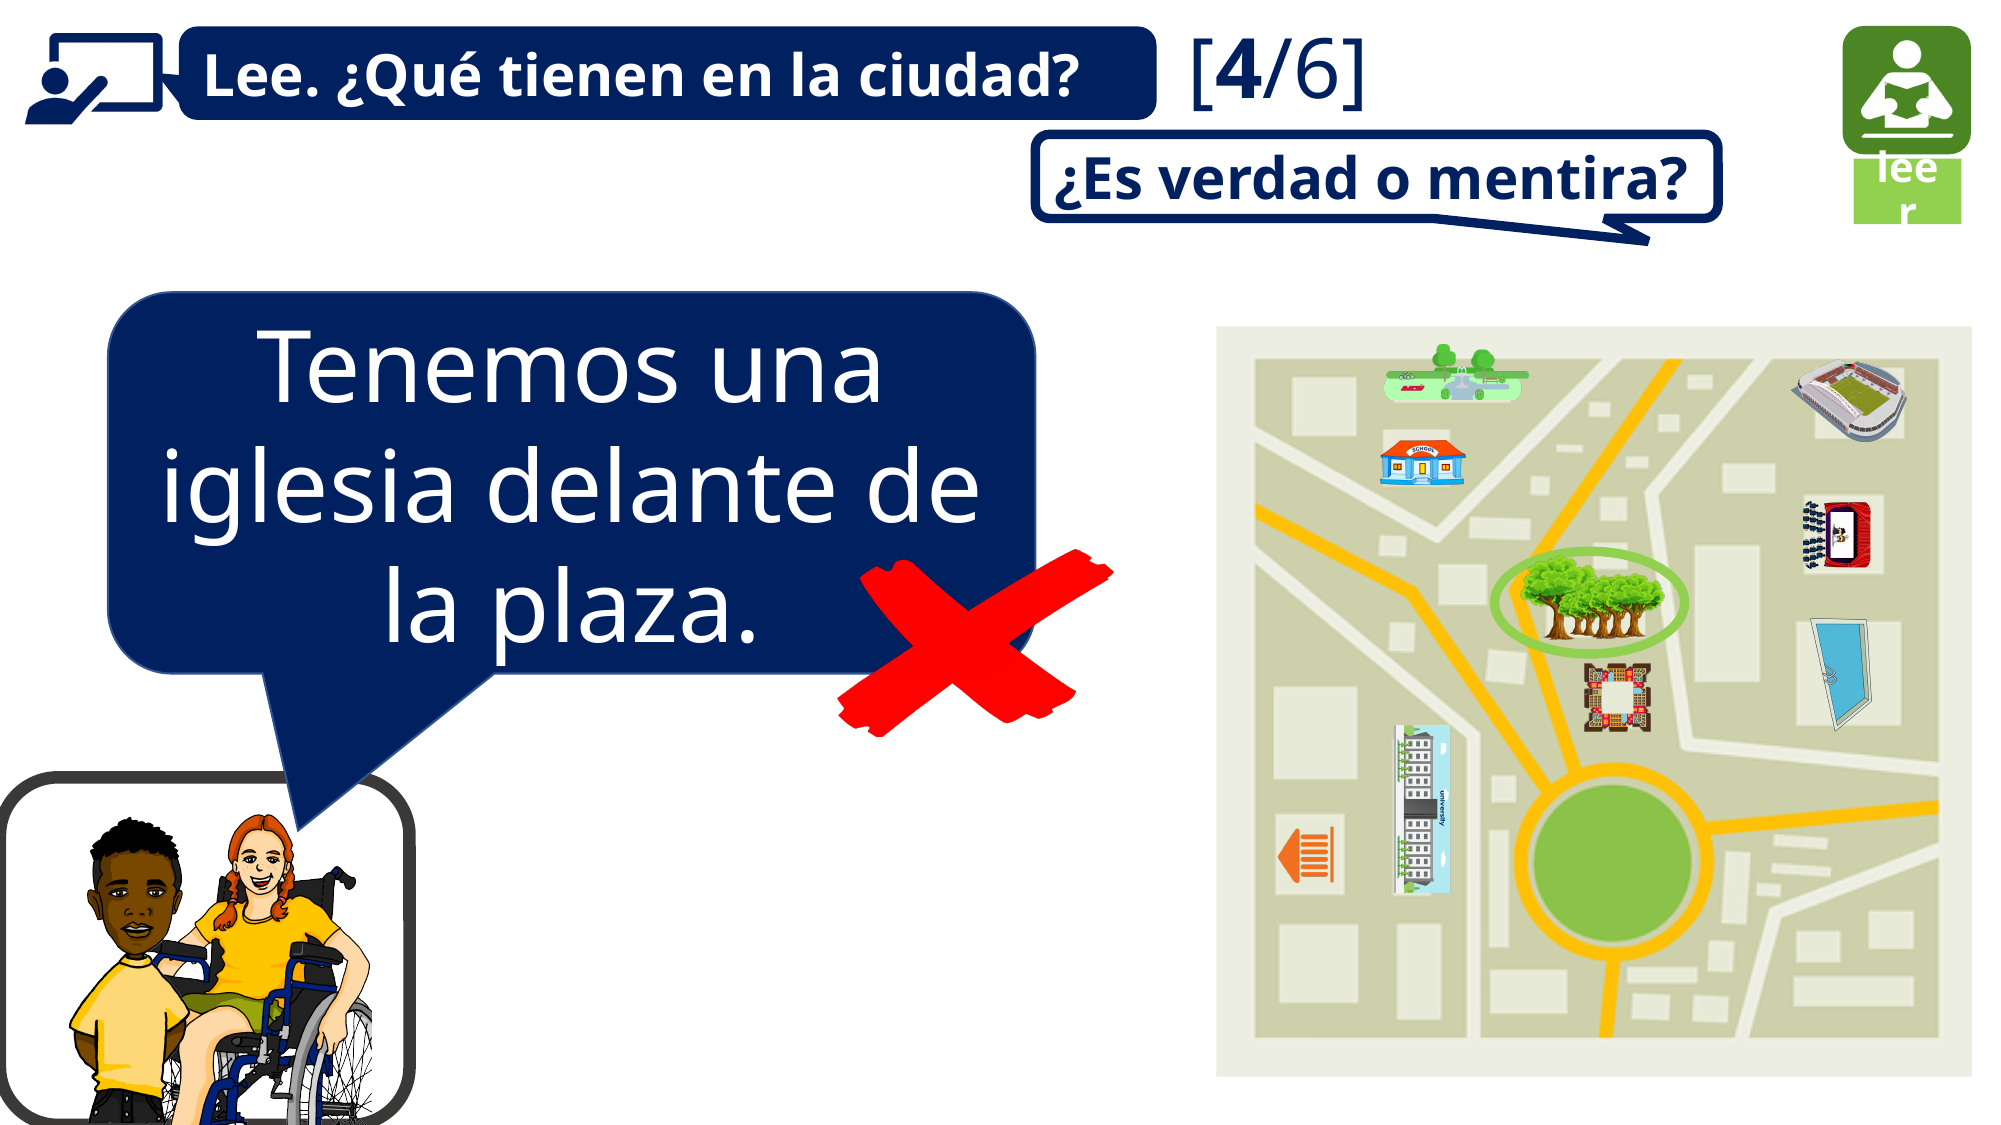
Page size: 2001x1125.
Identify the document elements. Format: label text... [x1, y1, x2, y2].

title leer [1853, 158, 1962, 225]
text_box [4/6] [1173, 8, 1384, 123]
picture [18, 3, 169, 154]
picture [1215, 325, 1972, 1077]
text_box Lee. ¿Qué tienen en la ciudad? [169, 30, 1153, 117]
picture [1842, 25, 1971, 155]
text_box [0, 777, 410, 1125]
text_box Tenemos una iglesia delante de la plaza. [106, 291, 1037, 777]
picture [837, 549, 1114, 738]
text_box ¿Es verdad o mentira? [1034, 133, 1720, 243]
